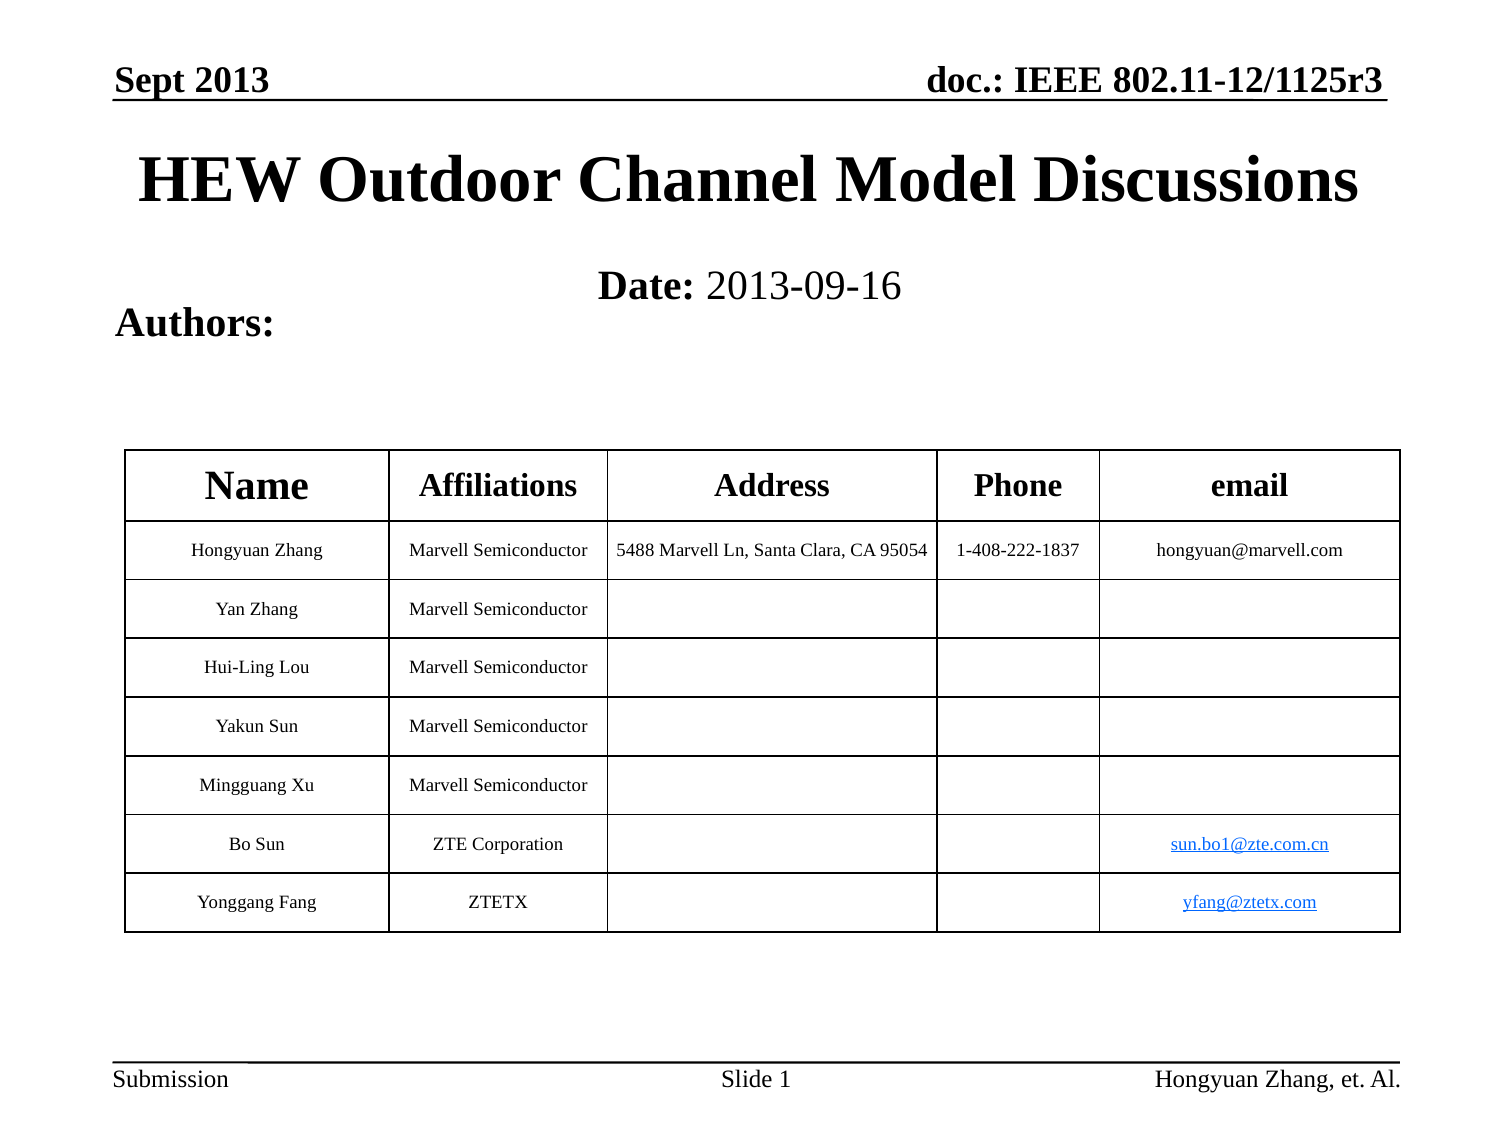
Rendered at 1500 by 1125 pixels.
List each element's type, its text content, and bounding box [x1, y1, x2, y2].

table_cell hongyuan@marvell.com [1100, 522, 1399, 579]
table_cell Mingguang Xu [126, 757, 388, 814]
table_cell Marvell Semiconductor [390, 580, 607, 637]
table_cell Hui-Ling Lou [126, 639, 388, 696]
table_cell Marvell Semiconductor [390, 522, 607, 579]
title HEW Outdoor Channel Model Discussions [112, 112, 1388, 238]
table_cell Yan Zhang [126, 580, 388, 637]
slide_number Slide 1 [712, 1062, 800, 1093]
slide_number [114, 54, 272, 101]
table_cell [1100, 698, 1399, 755]
table_cell [938, 698, 1099, 755]
list Date: 2013-09-16 [112, 249, 1388, 313]
table_cell Hongyuan Zhang [126, 522, 388, 579]
table_cell [938, 757, 1099, 814]
table_cell [608, 639, 936, 696]
table_cell [938, 639, 1099, 696]
table_cell Yakun Sun [126, 698, 388, 755]
table_cell Yonggang Fang [126, 874, 388, 931]
table_cell [608, 757, 936, 814]
table_header Address [608, 451, 936, 520]
table_header email [1100, 451, 1399, 520]
table_cell [1100, 757, 1399, 814]
table_cell Marvell Semiconductor [390, 639, 607, 696]
table_cell [1100, 639, 1399, 696]
table_cell 1-408-222-1837 [938, 522, 1099, 579]
table_header Name [126, 451, 388, 520]
table_header Phone [938, 451, 1099, 520]
text_box Authors: [99, 287, 338, 350]
table_cell [608, 698, 936, 755]
table_cell 5488 Marvell Ln, Santa Clara, CA 95054 [608, 522, 936, 579]
table_cell [938, 580, 1099, 637]
table_cell Marvell Semiconductor [390, 757, 607, 814]
table_cell [608, 874, 936, 931]
table_header Affiliations [390, 451, 607, 520]
table_cell [1100, 580, 1399, 637]
table_cell ZTETX [390, 874, 607, 931]
table_cell sun.bo1@zte.com.cn [1100, 815, 1399, 872]
table_cell yfang@ztetx.com [1100, 874, 1399, 931]
footer Hongyuan Zhang, et. Al. [1151, 1062, 1402, 1093]
table_cell Bo Sun [126, 815, 388, 872]
table_cell [608, 580, 936, 637]
table_cell [938, 815, 1099, 872]
table_cell Marvell Semiconductor [390, 698, 607, 755]
table_cell [608, 815, 936, 872]
table_cell ZTE Corporation [390, 815, 607, 872]
table_cell [938, 874, 1099, 931]
